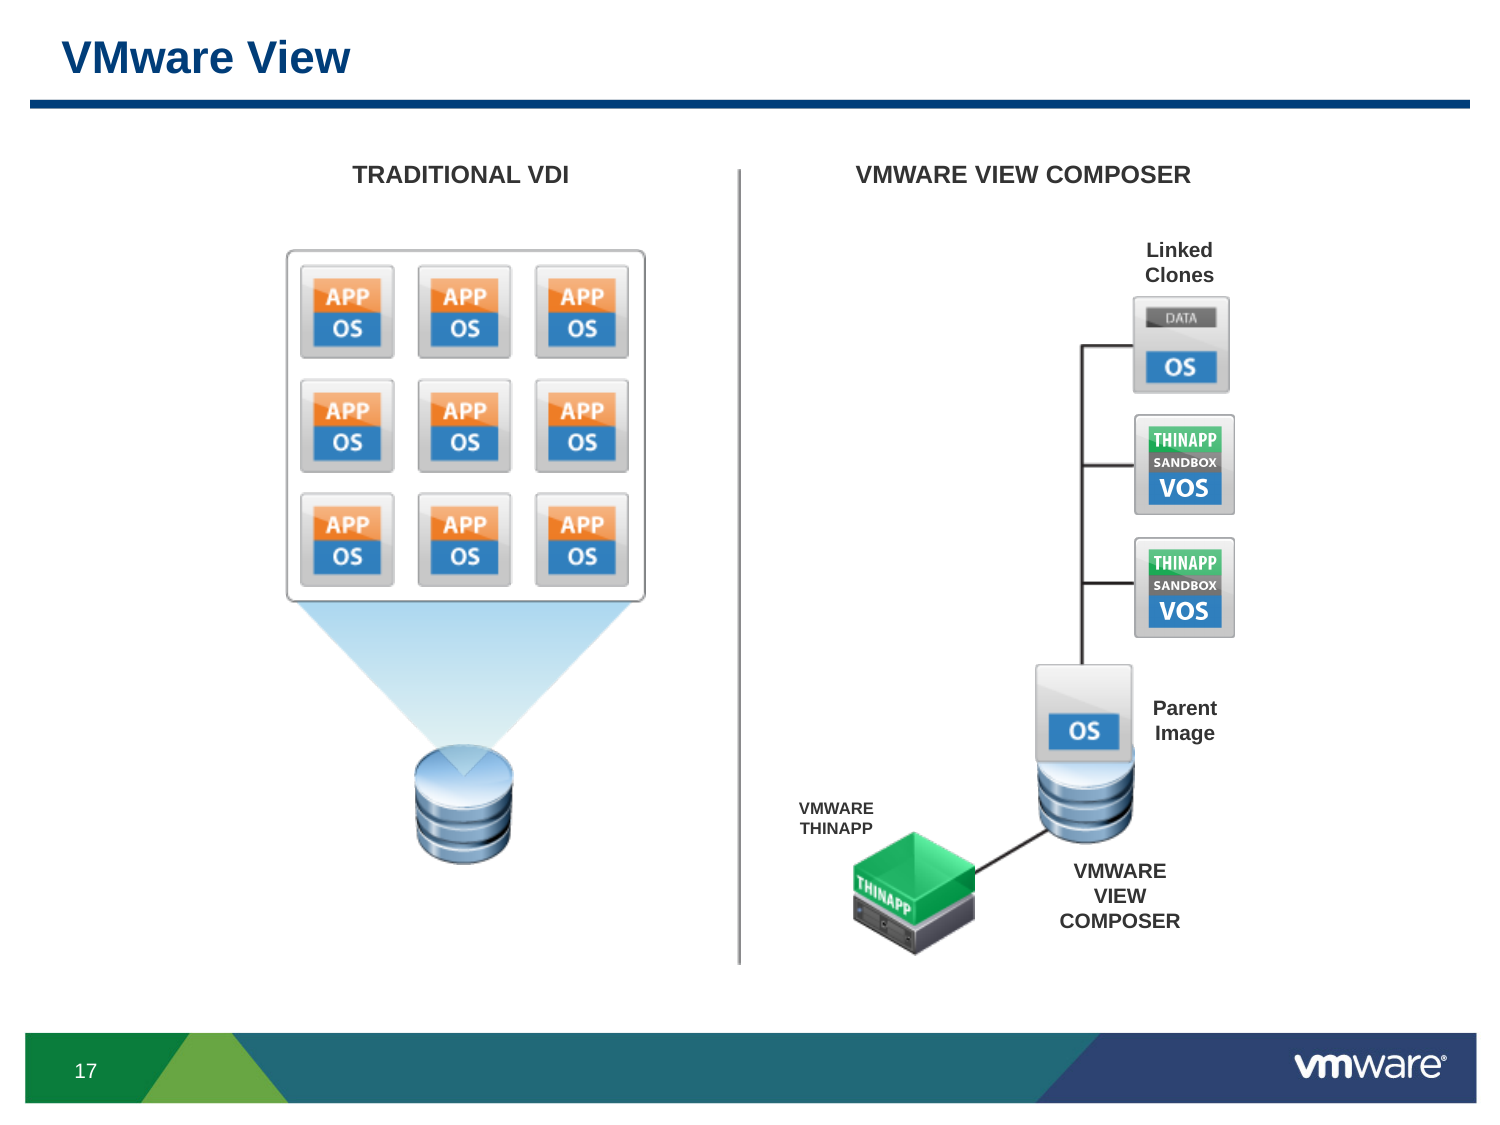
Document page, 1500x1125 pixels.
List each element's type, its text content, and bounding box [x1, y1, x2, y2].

text_box VMWARE THINAPP [783, 790, 880, 846]
text_box VMWARE VIEW COMPOSER [840, 151, 1208, 197]
title VMware View [61, 27, 1452, 84]
text_box Parent Image [1141, 687, 1233, 753]
text_box VMWARE VIEW COMPOSER [1044, 849, 1196, 940]
text_box TRADITIONAL VDI [337, 151, 585, 197]
text_box Linked Clones [1130, 229, 1230, 295]
picture [0, 0, 1500, 1125]
